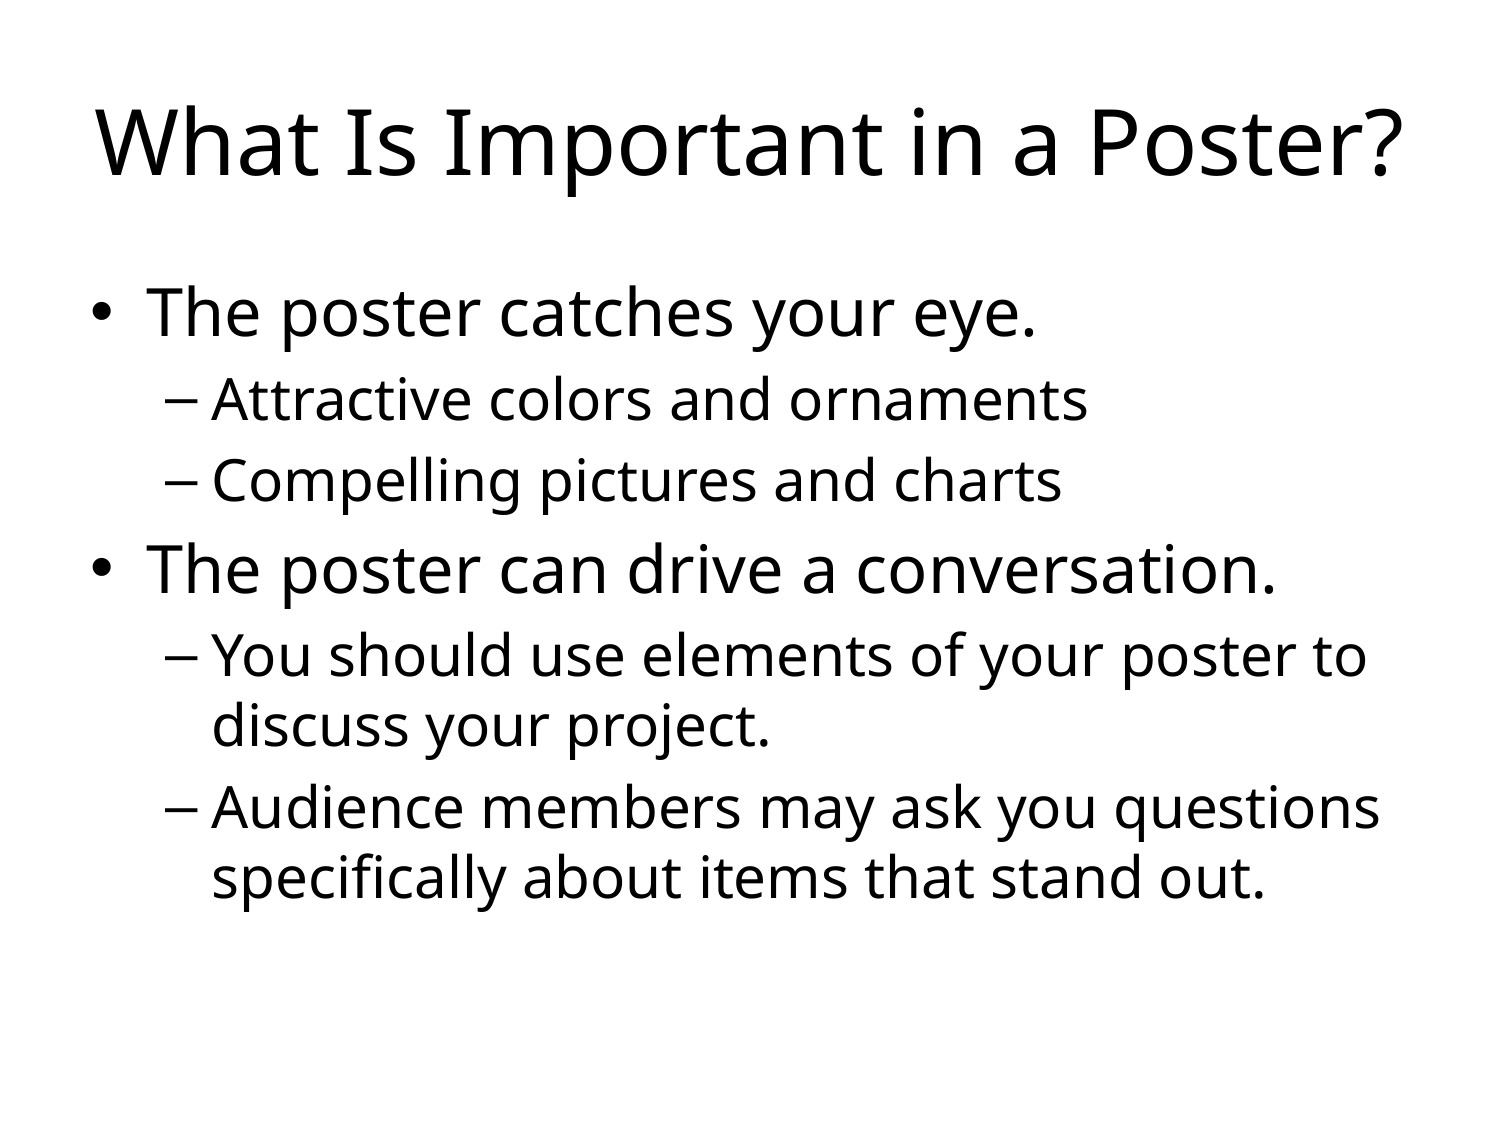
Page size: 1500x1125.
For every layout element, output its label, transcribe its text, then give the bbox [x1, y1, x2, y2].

list The poster catches your eye. Attractive colors and ornaments Compelling pictures and charts The poster can drive a conversation. You should use elements of your poster to discuss your project. Audience members may ask you questions specifically about items that stand out. [75, 262, 1425, 1005]
title What Is Important in a Poster? [75, 45, 1425, 233]
